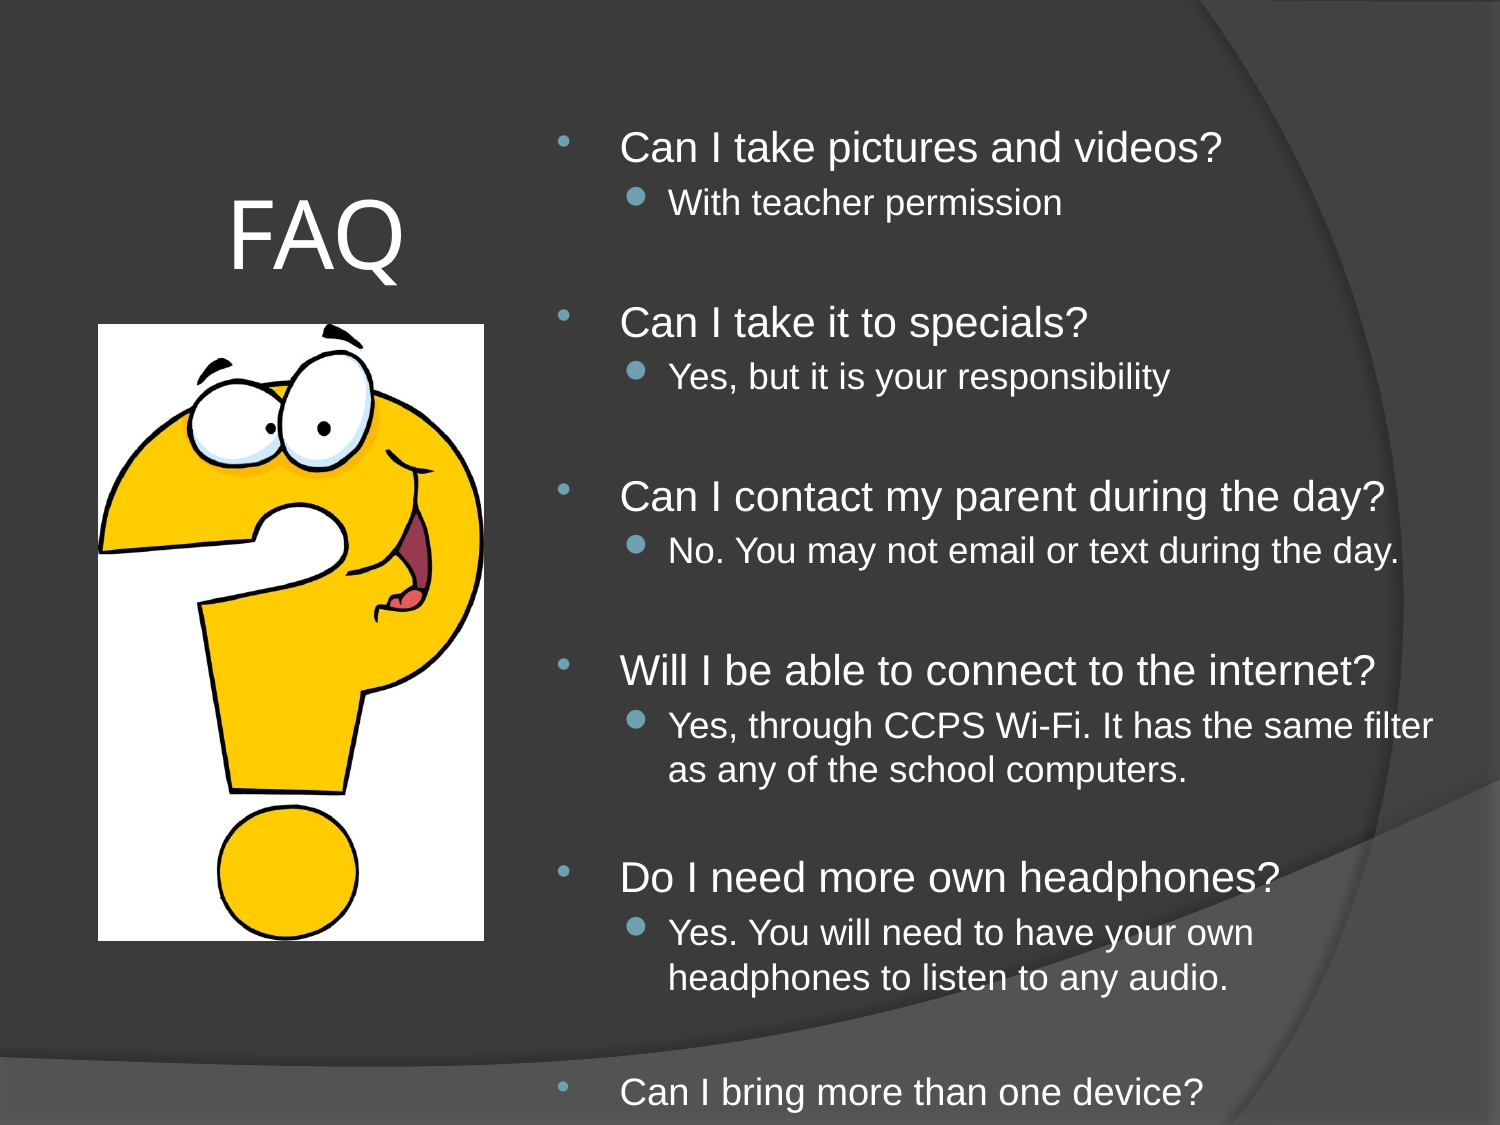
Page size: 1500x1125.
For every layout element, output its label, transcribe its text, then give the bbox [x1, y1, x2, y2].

title FAQ [0, 105, 636, 356]
list Can I take pictures and videos? With teacher permission Can I take it to specials? Yes, but it is your responsibility Can I contact my parent during the day? No. You may not email or text during the day. Will I be able to connect to the internet? Yes, through CCPS Wi-Fi. It has the same filter as any of the school computers. Do I need more own headphones? Yes. You will need to have your own headphones to listen to any audio. Can I bring more than one device? Yes, but you are responsible for anything that you bring. [537, 112, 1450, 1125]
picture [98, 324, 484, 941]
